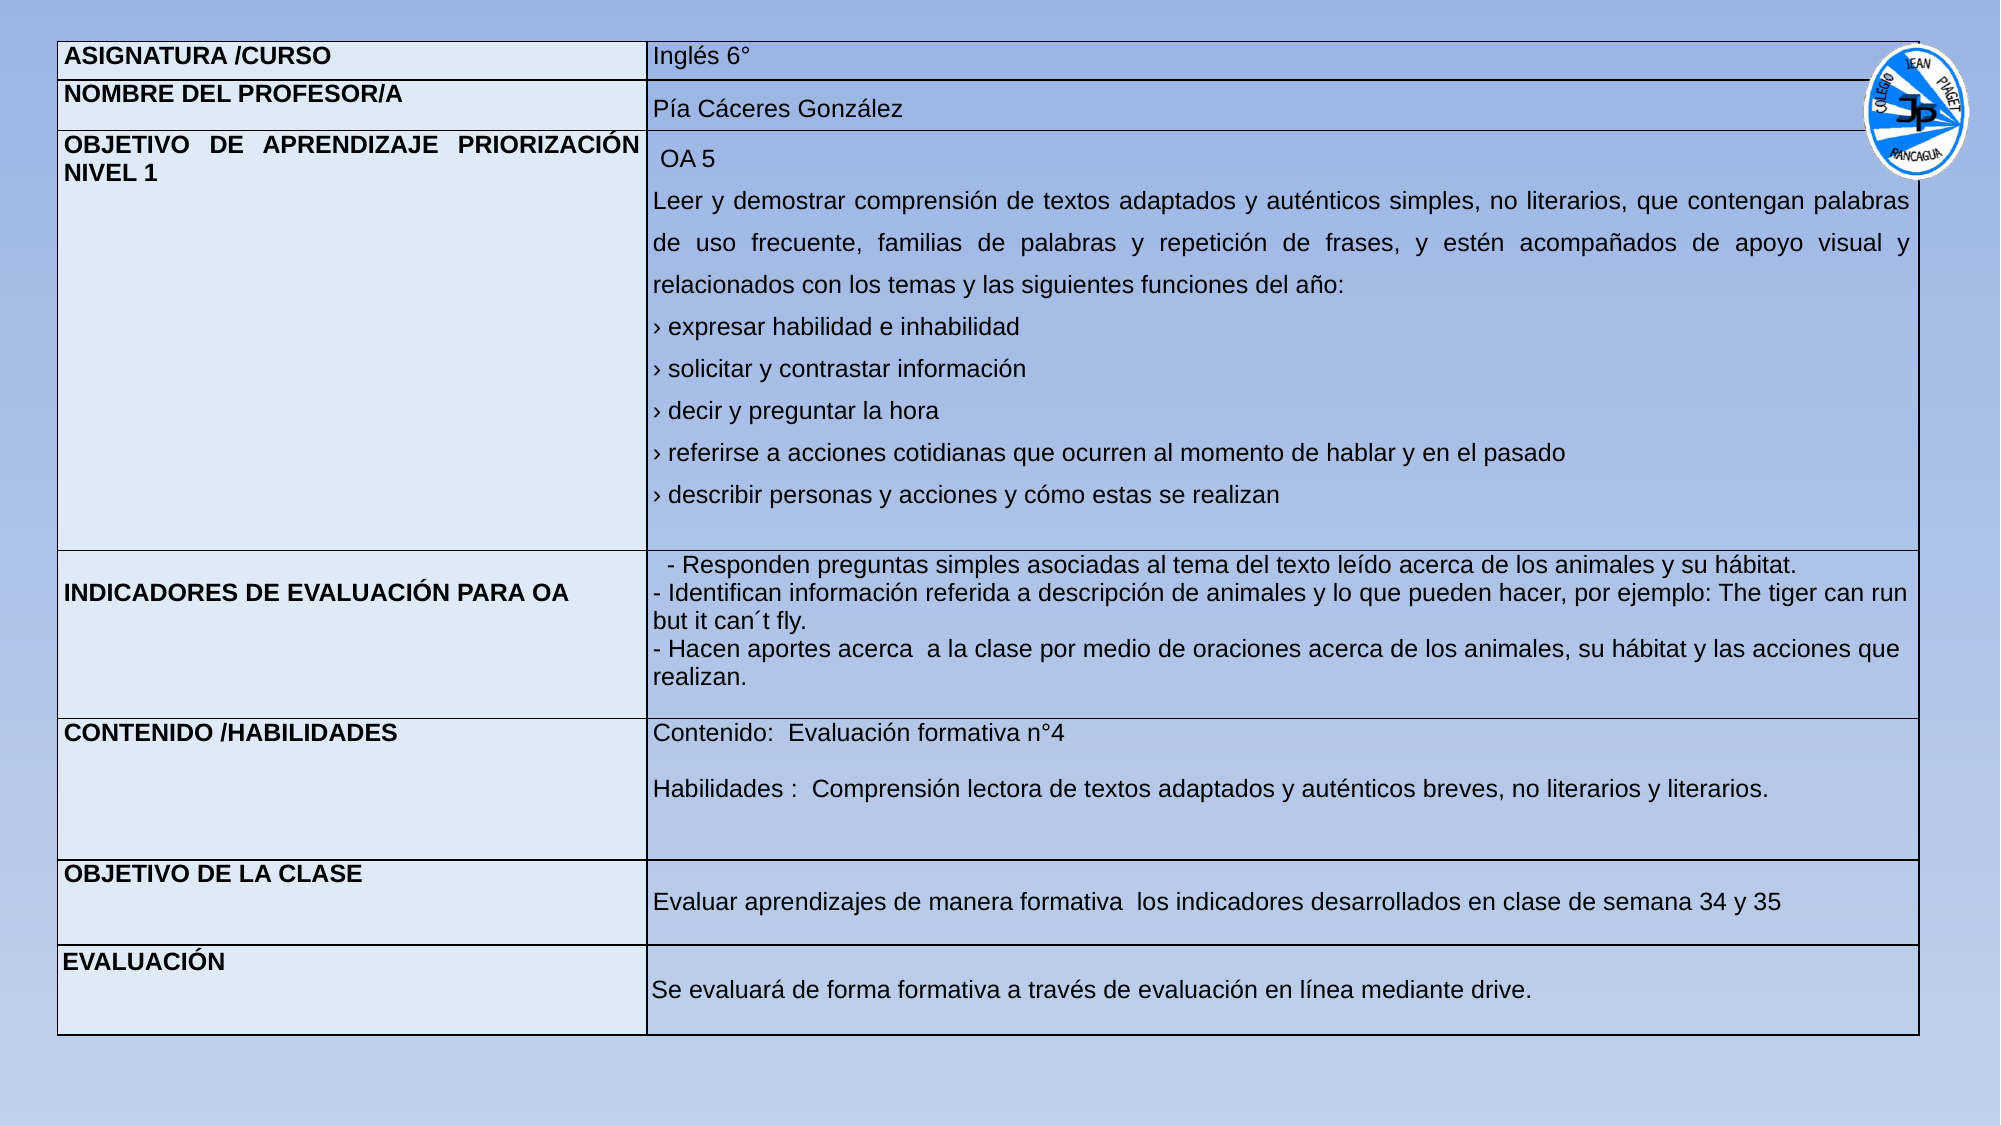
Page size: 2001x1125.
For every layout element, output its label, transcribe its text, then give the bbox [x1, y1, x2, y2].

table_cell INDICADORES DE EVALUACIÓN PARA OA [58, 551, 646, 718]
table_cell Pía Cáceres González [648, 81, 1832, 130]
table_cell - Responden preguntas simples asociadas al tema del texto leído acerca de los animales y su hábitat. - Identifican información referida a descripción de animales y lo que pueden hacer, por ejemplo: The tiger can run but it can´t fly. - Hacen aportes acerca a la clase por medio de oraciones acerca de los animales, su hábitat y las acciones que realizan. [648, 551, 1918, 718]
table_cell Contenido: Evaluación formativa n°4 Habilidades : Comprensión lectora de textos adaptados y auténticos breves, no literarios y literarios. [648, 719, 1918, 859]
table_cell OBJETIVO DE LA CLASE [58, 861, 646, 944]
table_cell Se evaluará de forma formativa a través de evaluación en línea mediante drive. [648, 946, 1918, 1034]
table_cell Evaluar aprendizajes de manera formativa los indicadores desarrollados en clase de semana 34 y 35 [648, 861, 1918, 944]
table_cell OA 5 Leer y demostrar comprensión de textos adaptados y auténticos simples, no literarios, que contengan palabras de uso frecuente, familias de palabras y repetición de frases, y estén acompañados de apoyo visual y relacionados con los temas y las siguientes funciones del año: › expresar habilidad e inhabilidad › solicitar y contrastar información › decir y preguntar la hora › referirse a acciones cotidianas que ocurren al momento de hablar y en el pasado › describir personas y acciones y cómo estas se realizan [648, 131, 1918, 550]
table_cell CONTENIDO /HABILIDADES [58, 719, 646, 859]
table_cell NOMBRE DEL PROFESOR/A [58, 81, 646, 130]
table_header Inglés 6° [648, 42, 1834, 79]
picture [1837, 41, 2000, 182]
table_header ASIGNATURA /CURSO [58, 42, 646, 79]
table_cell EVALUACIÓN [58, 946, 646, 1034]
table_cell OBJETIVO DE APRENDIZAJE PRIORIZACIÓN NIVEL 1 [58, 131, 646, 550]
